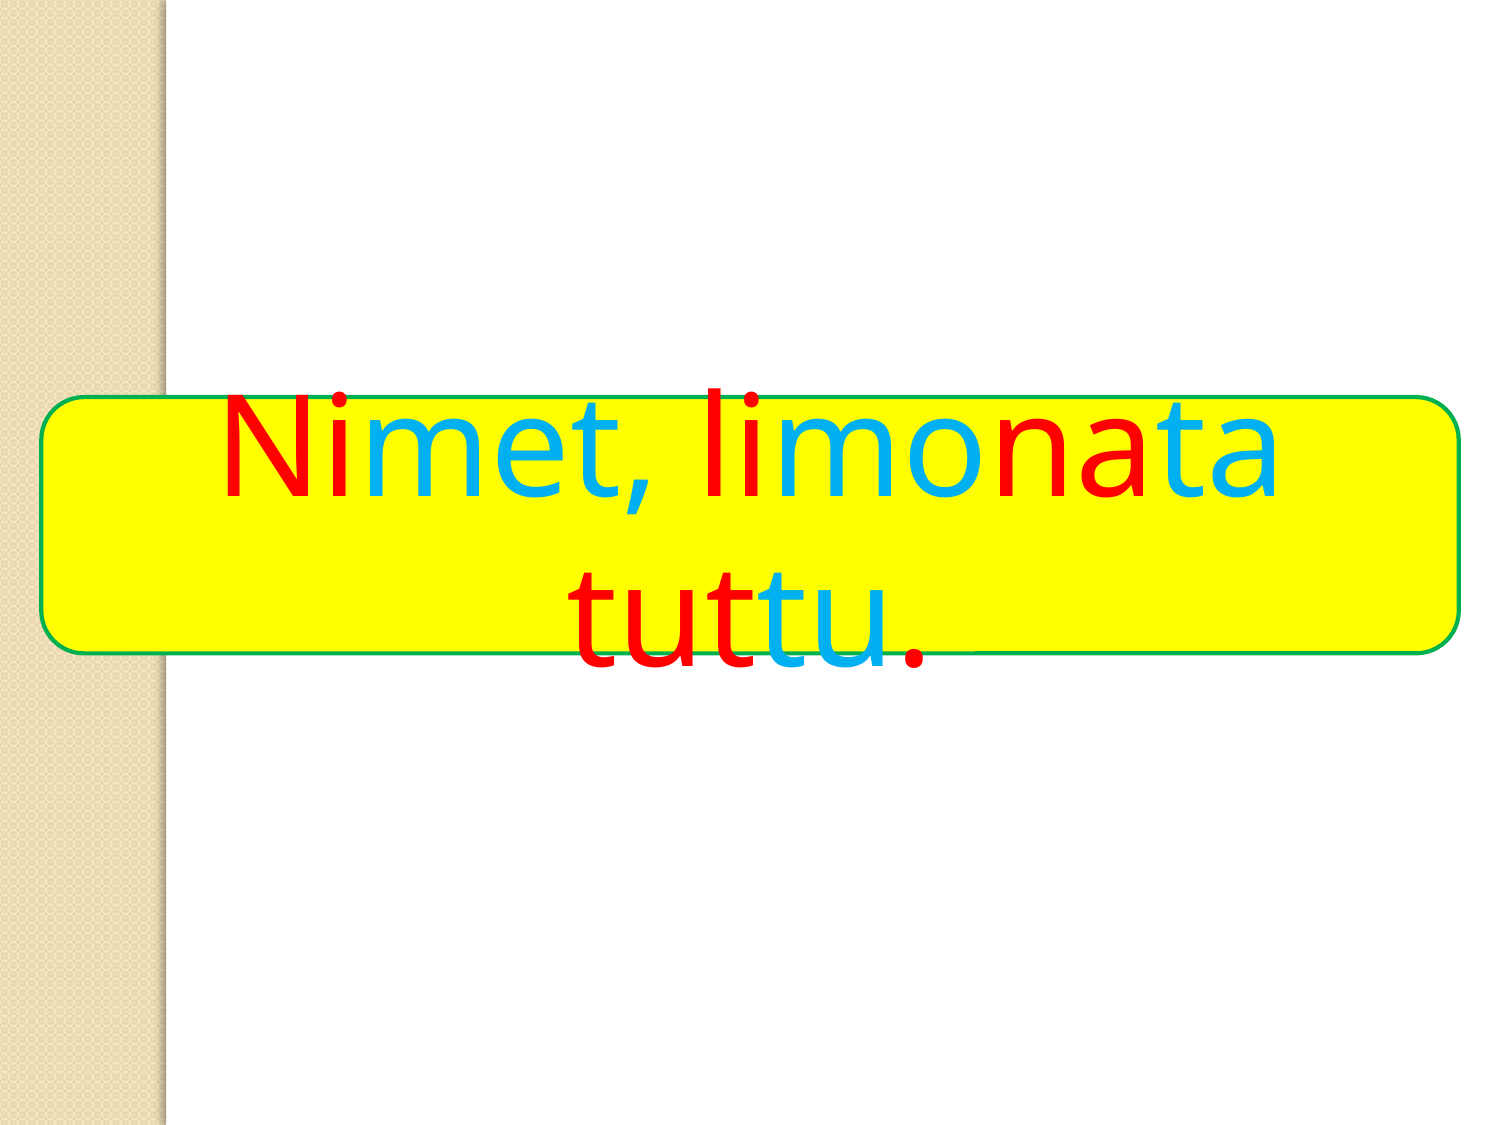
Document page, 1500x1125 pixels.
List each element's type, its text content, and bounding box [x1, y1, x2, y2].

text_box Nimet, limonata tuttu. [39, 394, 1461, 656]
